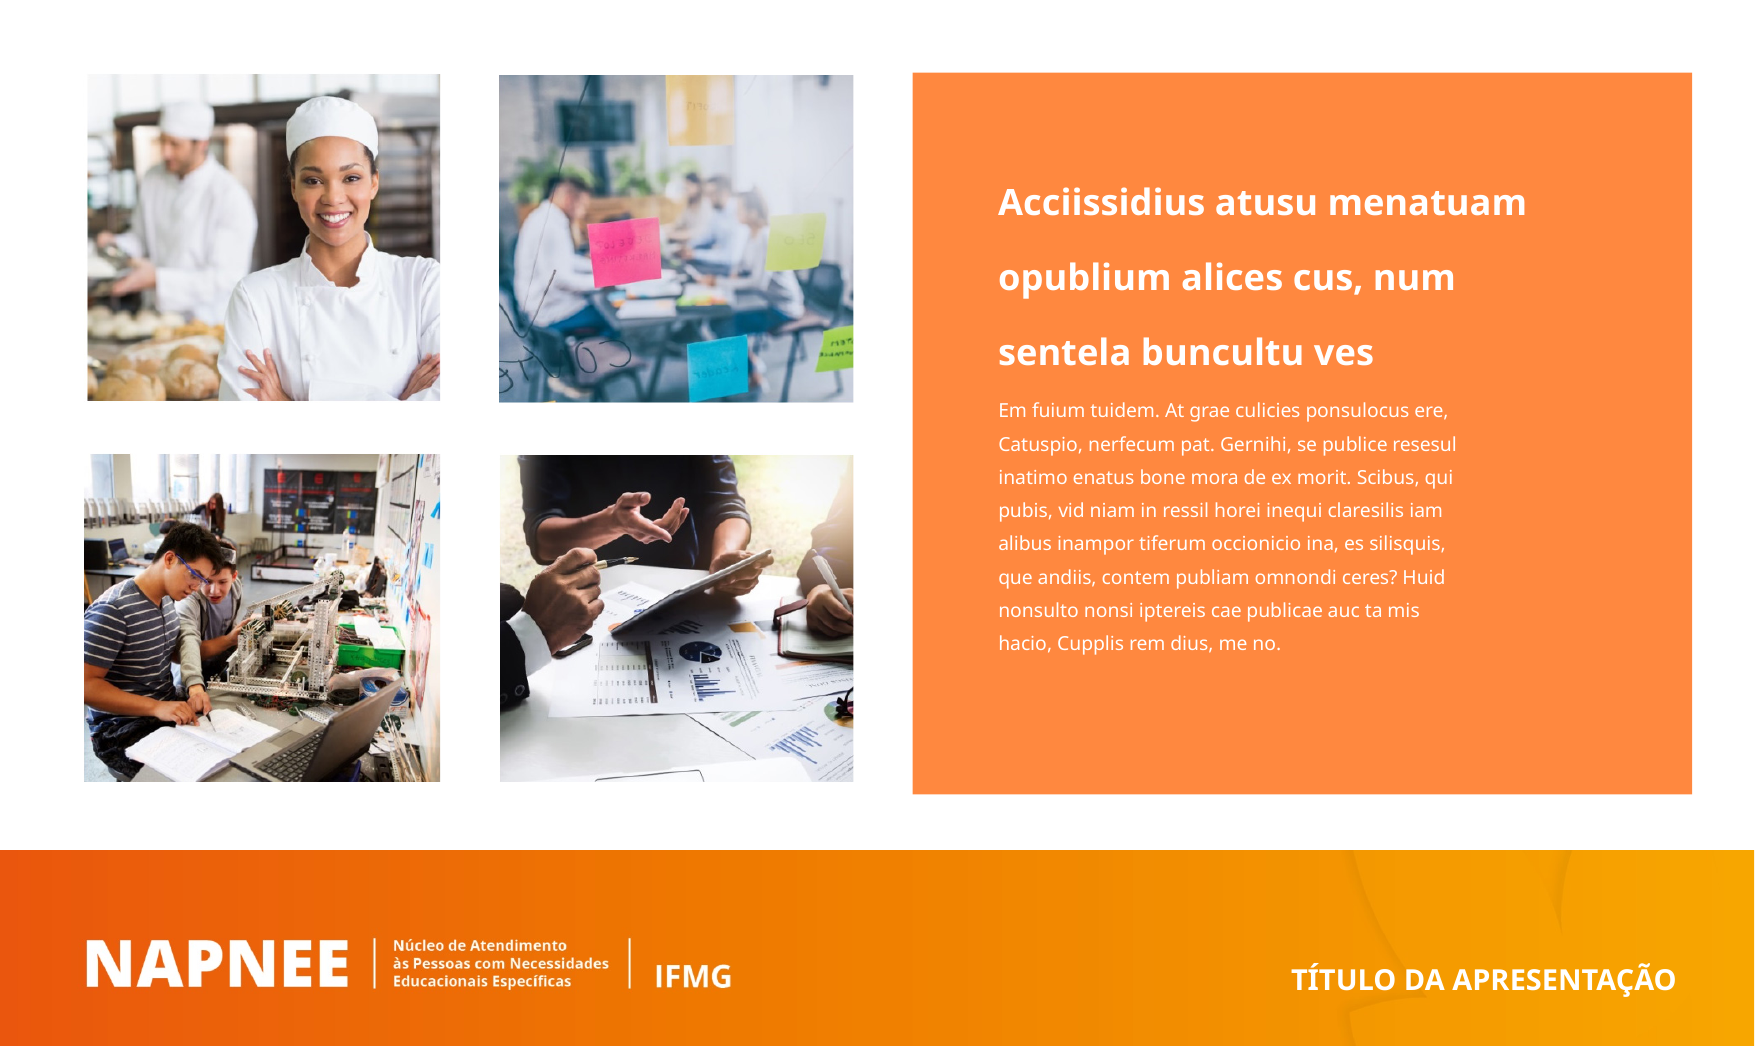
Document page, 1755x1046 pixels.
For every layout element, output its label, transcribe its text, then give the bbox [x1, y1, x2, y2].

picture [498, 75, 854, 403]
picture [0, 850, 1755, 1046]
text_box Em fuium tuidem. At grae culicies ponsulocus ere, Catuspio, nerfecum pat. Gernihi, se publice resesul inatimo enatus bone mora de ex morit. Scibus, qui pubis, vid niam in ressil horei inequi claresilis iam alibus inampor tiferum occionicio ina, es silisquis, que andiis, contem publiam omnondi ceres? Huid nonsulto nonsi iptereis cae publicae auc ta mis hacio, Cupplis rem dius, me no. [983, 404, 1492, 675]
text_box TÍTULO DA APRESENTAÇÃO [959, 947, 1693, 1023]
picture [498, 452, 854, 782]
picture [83, 73, 441, 403]
picture [83, 452, 441, 782]
text_box Acciissidius atusu menatuam opublium alices cus, num sentela buncultu ves [983, 164, 1551, 404]
text_box [910, 70, 1694, 796]
